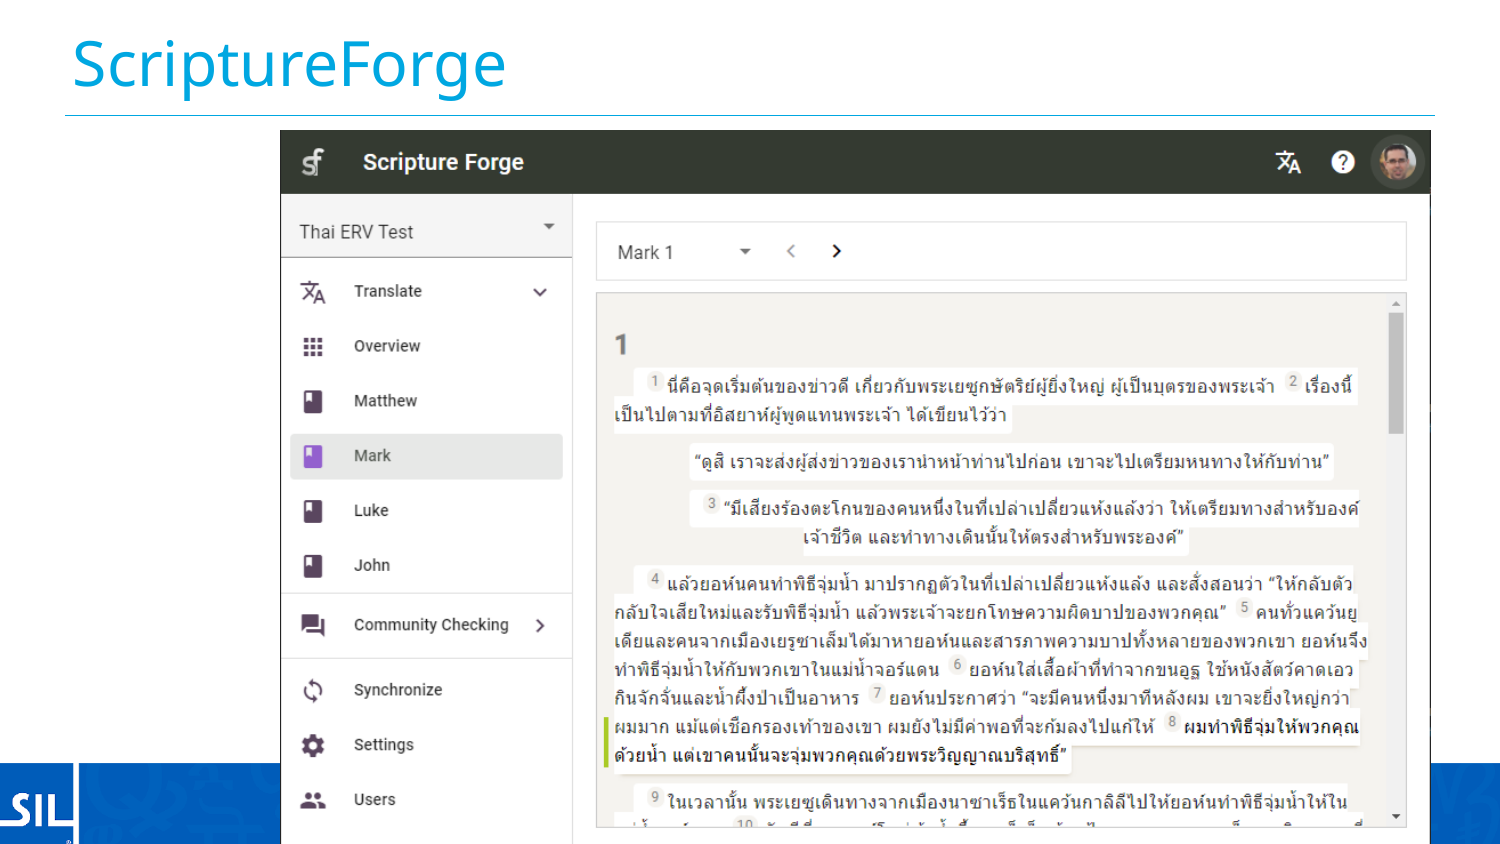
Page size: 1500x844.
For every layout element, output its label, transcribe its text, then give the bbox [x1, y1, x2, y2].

title ScriptureForge [57, 8, 1428, 103]
picture [0, 130, 1500, 844]
